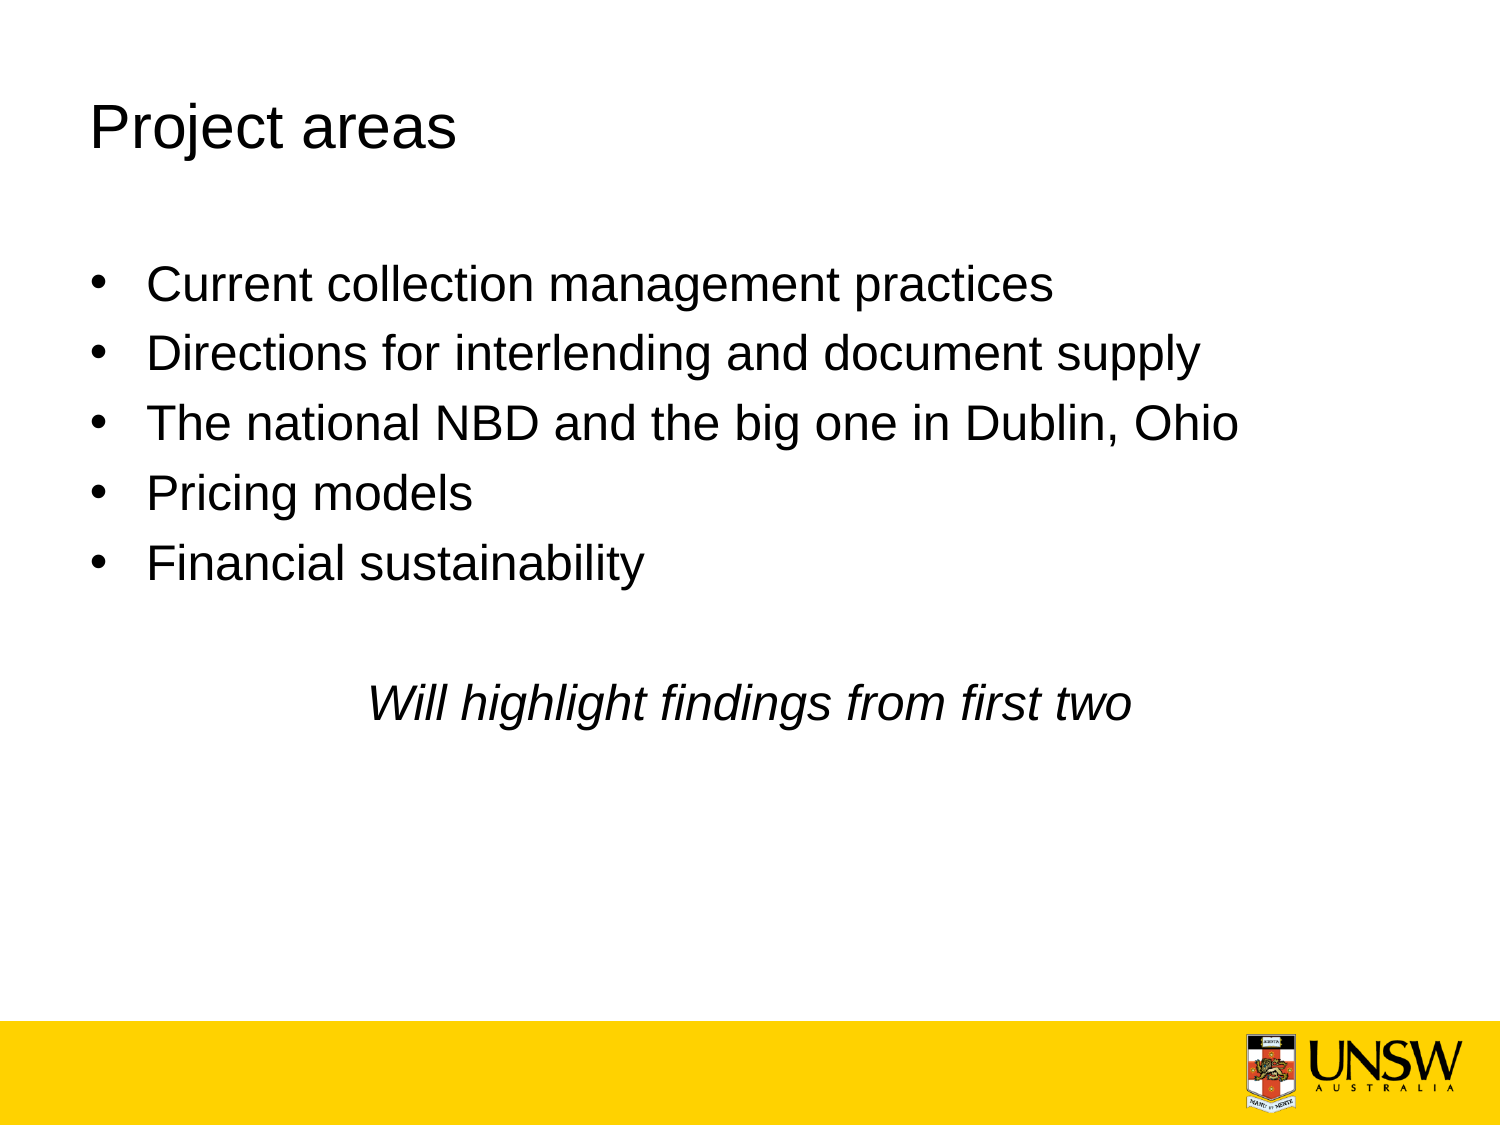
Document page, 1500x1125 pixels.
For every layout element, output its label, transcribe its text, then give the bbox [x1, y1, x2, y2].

title Project areas [75, 78, 1425, 209]
picture [0, 1021, 1500, 1125]
list Current collection management practices Directions for interlending and document supply The national NBD and the big one in Dublin, Ohio Pricing models Financial sustainability Will highlight findings from first two [75, 243, 1425, 953]
